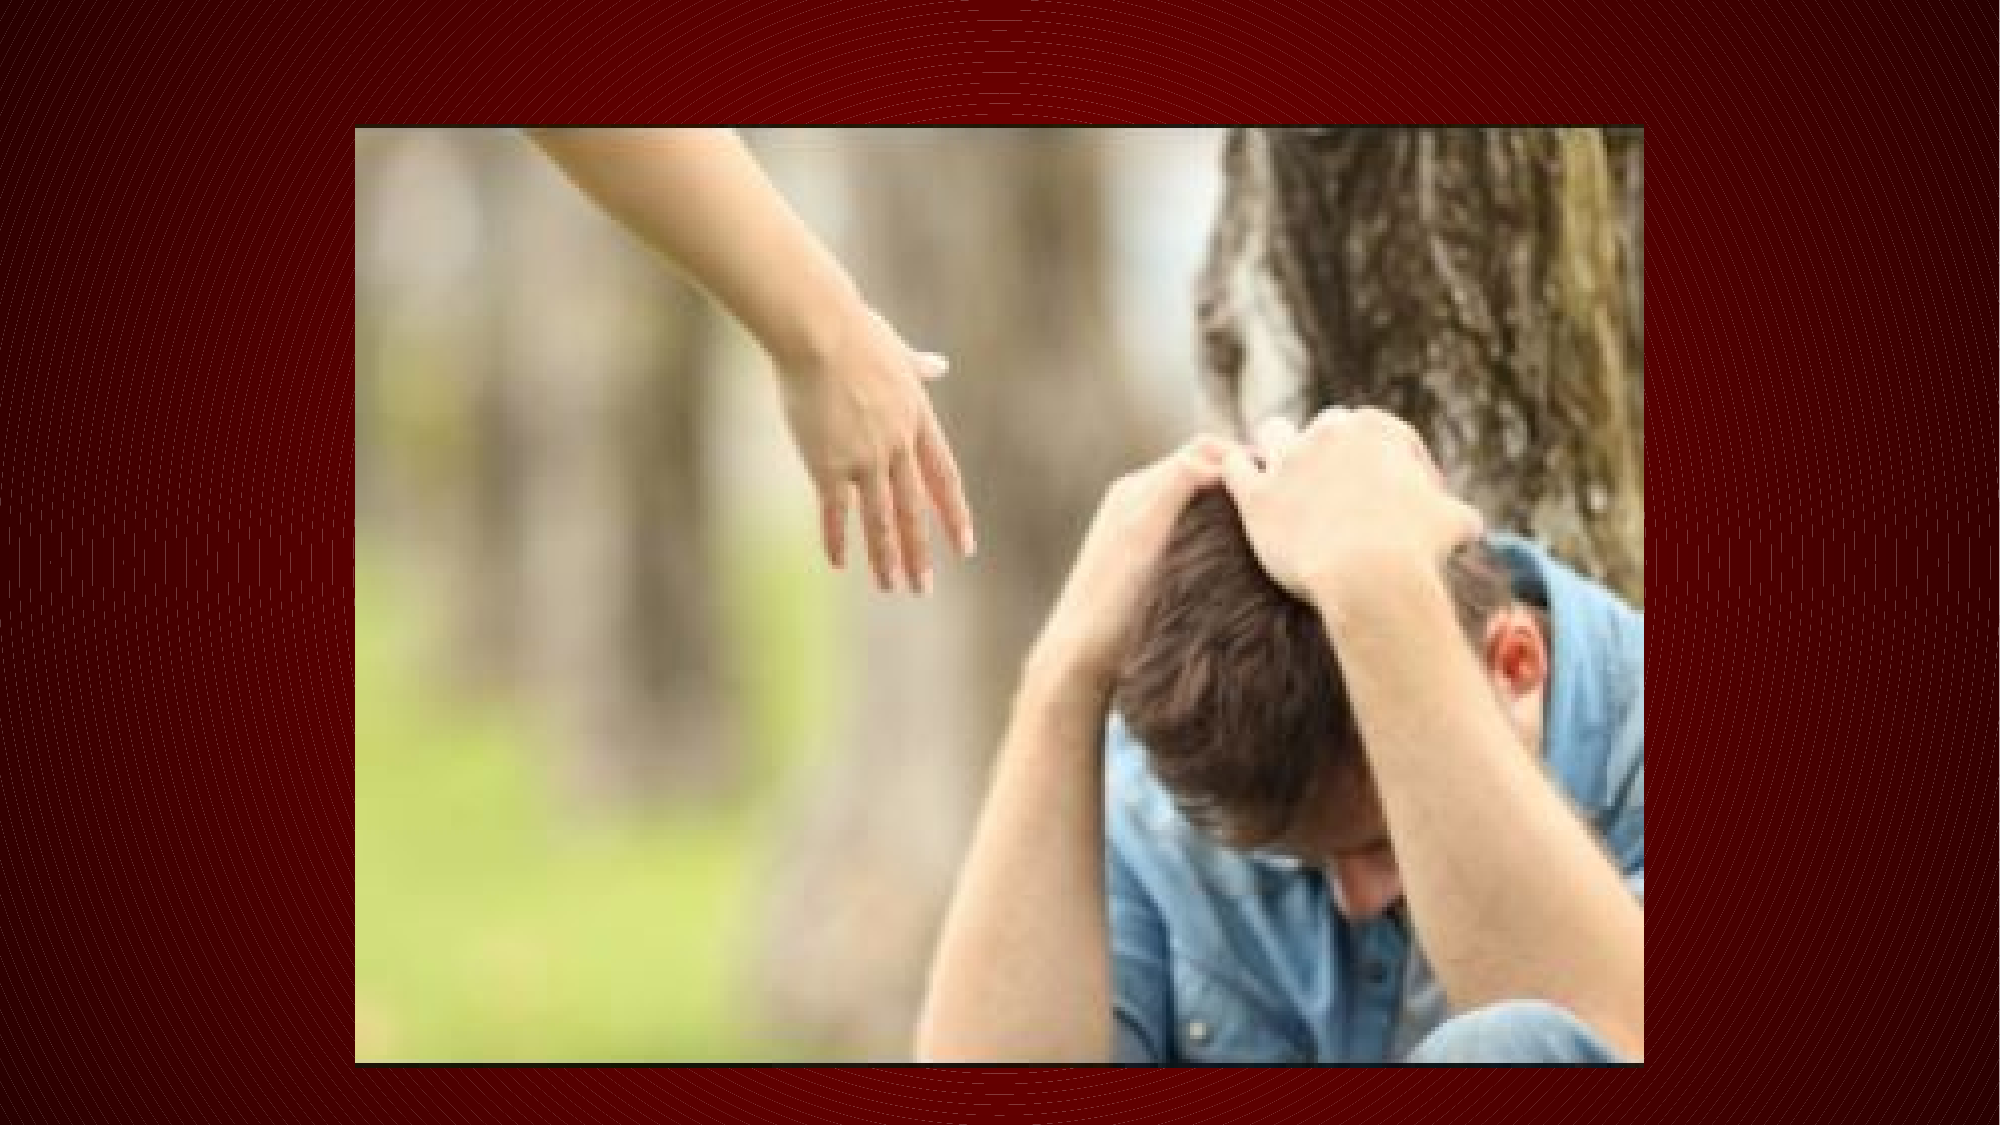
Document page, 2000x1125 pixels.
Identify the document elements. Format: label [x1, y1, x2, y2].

picture [355, 124, 1644, 1069]
